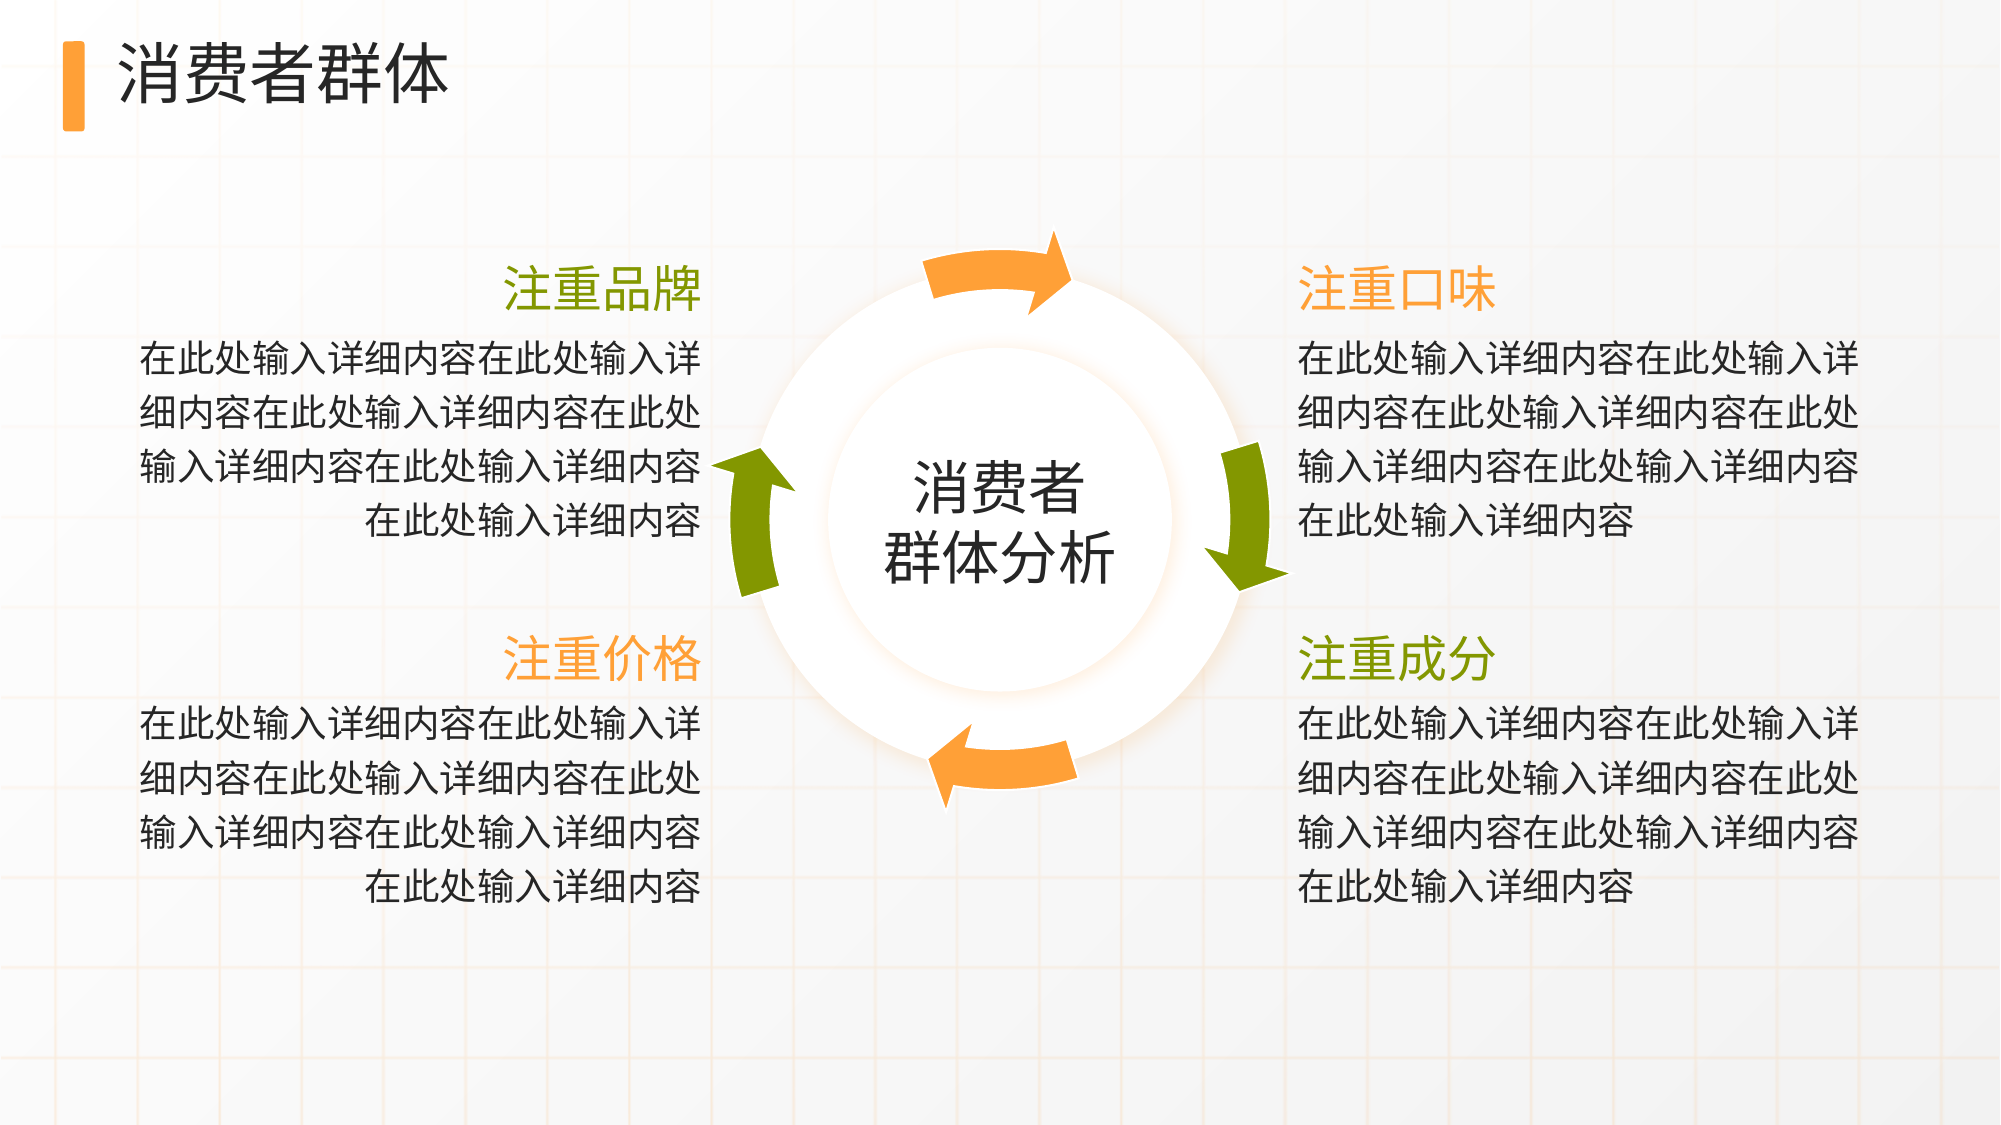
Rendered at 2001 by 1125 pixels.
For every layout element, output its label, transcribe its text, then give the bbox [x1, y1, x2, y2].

title 消费者群体 [116, 41, 1756, 116]
text_box 消费者 群体分析 [863, 450, 1136, 589]
text_box [759, 278, 1241, 761]
text_box 在此处输入详细内容在此处输入详细内容在此处输入详细内容在此处输入详细内容在此处输入详细内容在此处输入详细内容 [114, 326, 702, 550]
text_box [827, 346, 1173, 693]
text_box 注重成分 [1297, 627, 1542, 688]
text_box 在此处输入详细内容在此处输入详细内容在此处输入详细内容在此处输入详细内容在此处输入详细内容在此处输入详细内容 [1297, 691, 1886, 915]
text_box 在此处输入详细内容在此处输入详细内容在此处输入详细内容在此处输入详细内容在此处输入详细内容在此处输入详细内容 [114, 691, 702, 915]
text_box 在此处输入详细内容在此处输入详细内容在此处输入详细内容在此处输入详细内容在此处输入详细内容在此处输入详细内容 [1297, 326, 1886, 550]
text_box [925, 717, 1080, 816]
text_box [1197, 439, 1296, 594]
text_box [703, 445, 802, 600]
text_box 注重价格 [458, 627, 703, 688]
text_box 改善需求 [859, 367, 1178, 698]
text_box [919, 223, 1074, 322]
picture [1, 0, 1999, 1125]
text_box 注重品牌 [458, 257, 703, 318]
text_box 注重口味 [1297, 257, 1542, 318]
